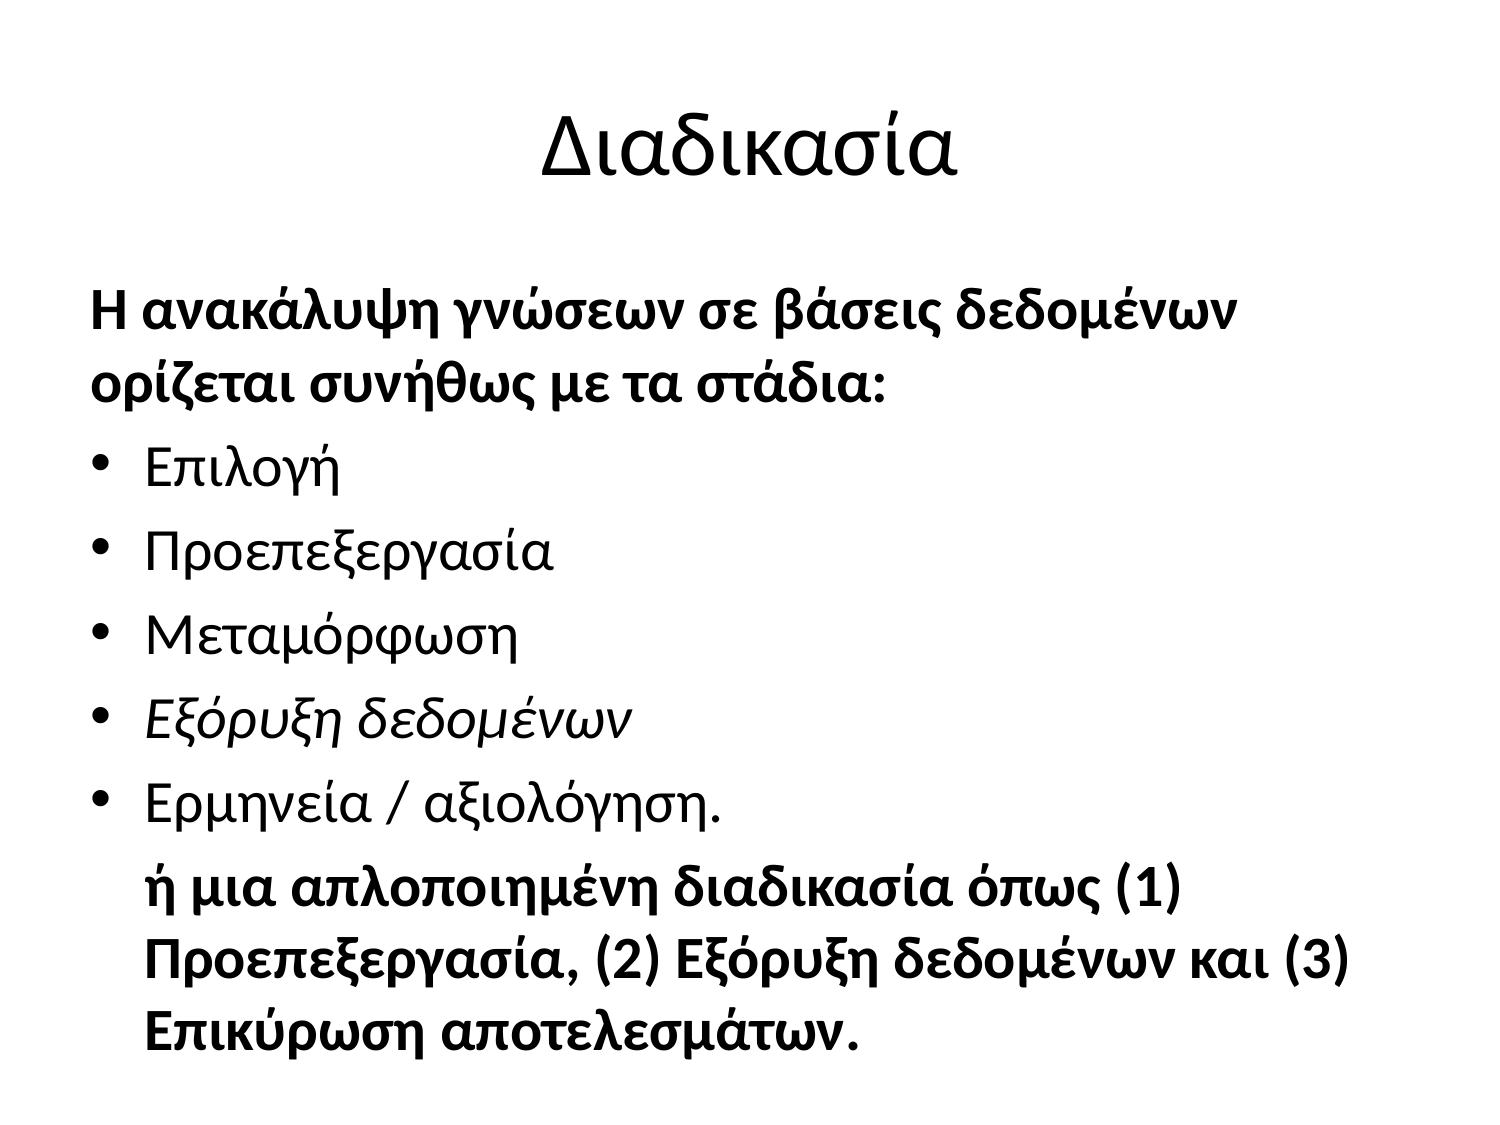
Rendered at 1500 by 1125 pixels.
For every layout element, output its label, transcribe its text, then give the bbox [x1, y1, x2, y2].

list Η ανακάλυψη γνώσεων σε βάσεις δεδομένων ορίζεται συνήθως με τα στάδια: Επιλογή Προεπεξεργασία Μεταμόρφωση Εξόρυξη δεδομένων Ερμηνεία / αξιολόγηση. ή μια απλοποιημένη διαδικασία όπως (1) Προεπεξεργασία, (2) Εξόρυξη δεδομένων και (3) Επικύρωση αποτελεσμάτων. [75, 262, 1425, 1079]
title Διαδικασία [75, 45, 1425, 233]
